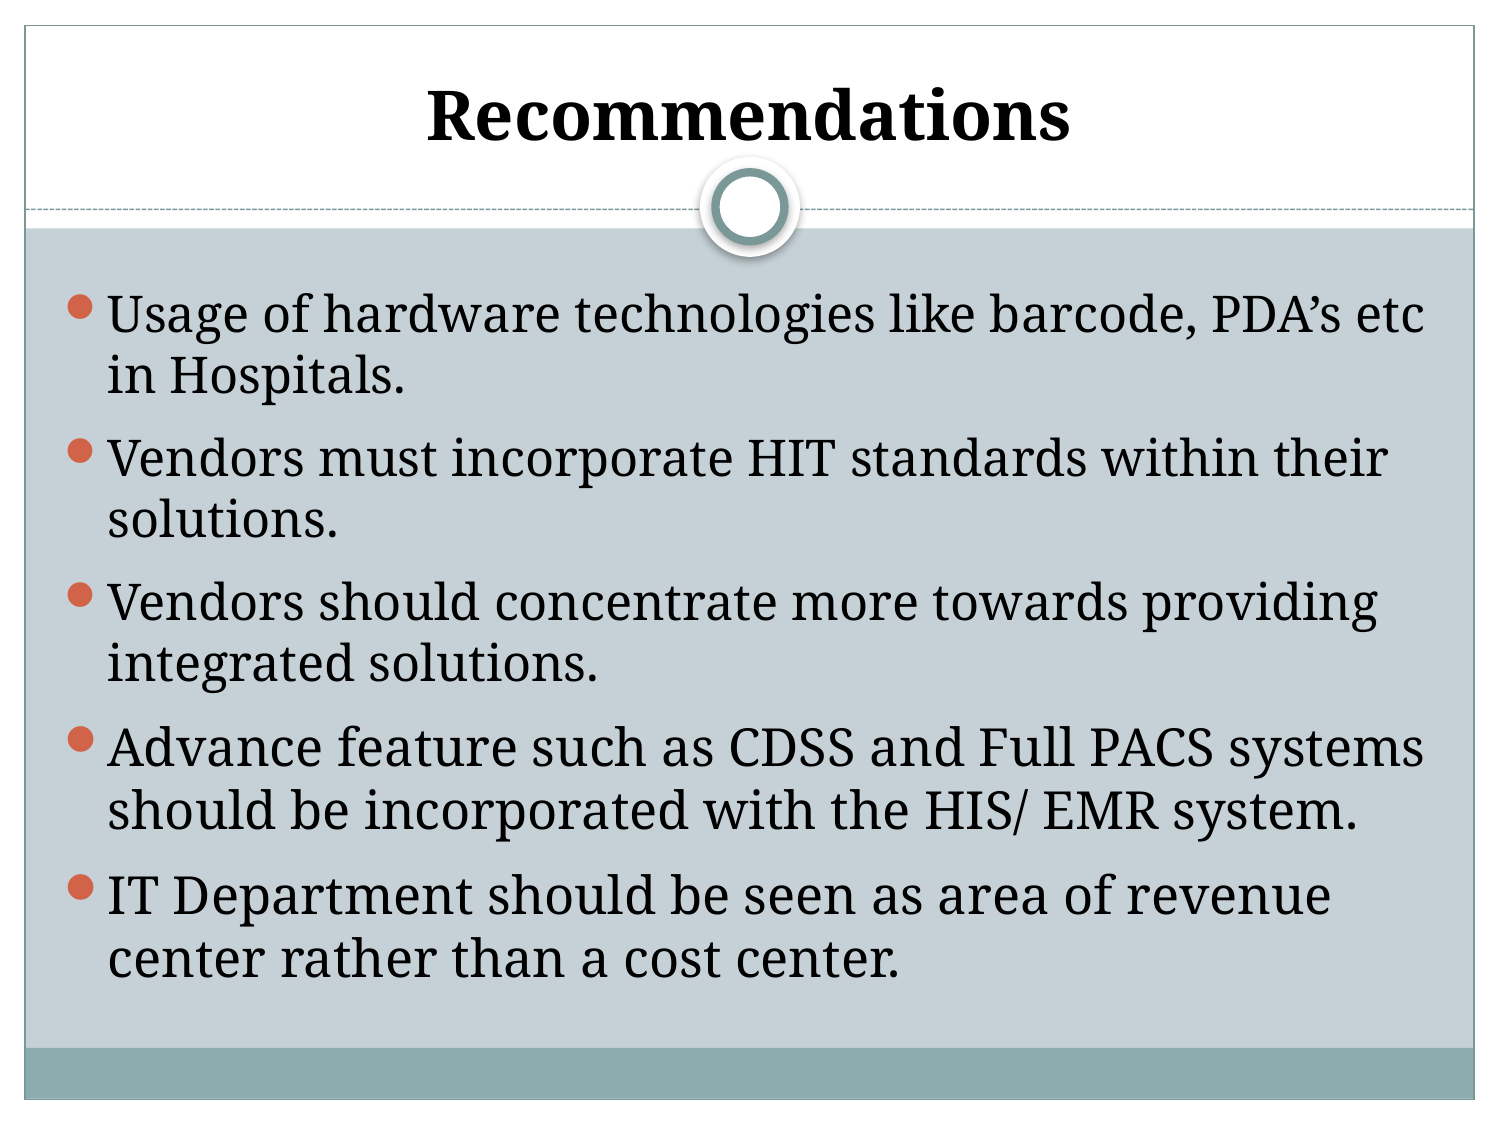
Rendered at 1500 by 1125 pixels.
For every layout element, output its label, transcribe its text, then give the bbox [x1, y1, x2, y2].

list Usage of hardware technologies like barcode, PDA’s etc in Hospitals. Vendors must incorporate HIT standards within their solutions. Vendors should concentrate more towards providing integrated solutions. Advance feature such as CDSS and Full PACS systems should be incorporated with the HIS/ EMR system. IT Department should be seen as area of revenue center rather than a cost center. [49, 275, 1445, 1038]
title Recommendations [49, 37, 1450, 162]
